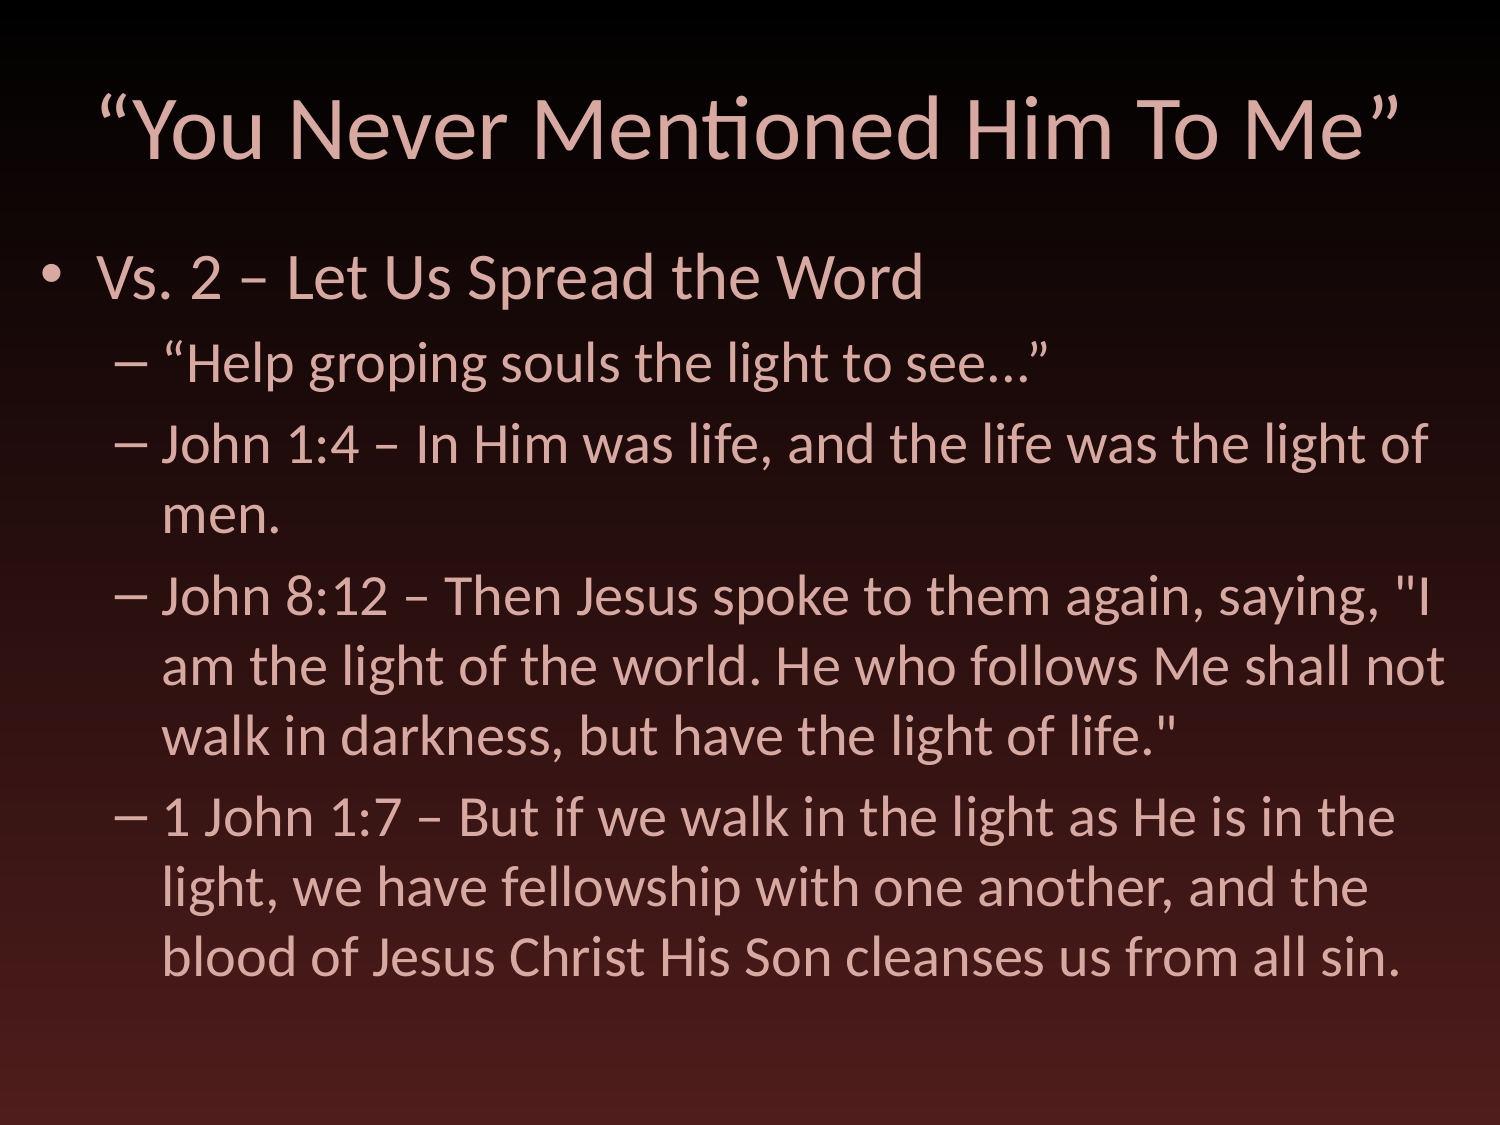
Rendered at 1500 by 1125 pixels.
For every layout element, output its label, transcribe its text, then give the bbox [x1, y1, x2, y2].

list Vs. 2 – Let Us Spread the Word “Help groping souls the light to see...” John 1:4 – In Him was life, and the life was the light of men. John 8:12 – Then Jesus spoke to them again, saying, "I am the light of the world. He who follows Me shall not walk in darkness, but have the light of life." 1 John 1:7 – But if we walk in the light as He is in the light, we have fellowship with one another, and the blood of Jesus Christ His Son cleanses us from all sin. [24, 224, 1475, 1088]
title “You Never Mentioned Him To Me” [75, 45, 1425, 200]
